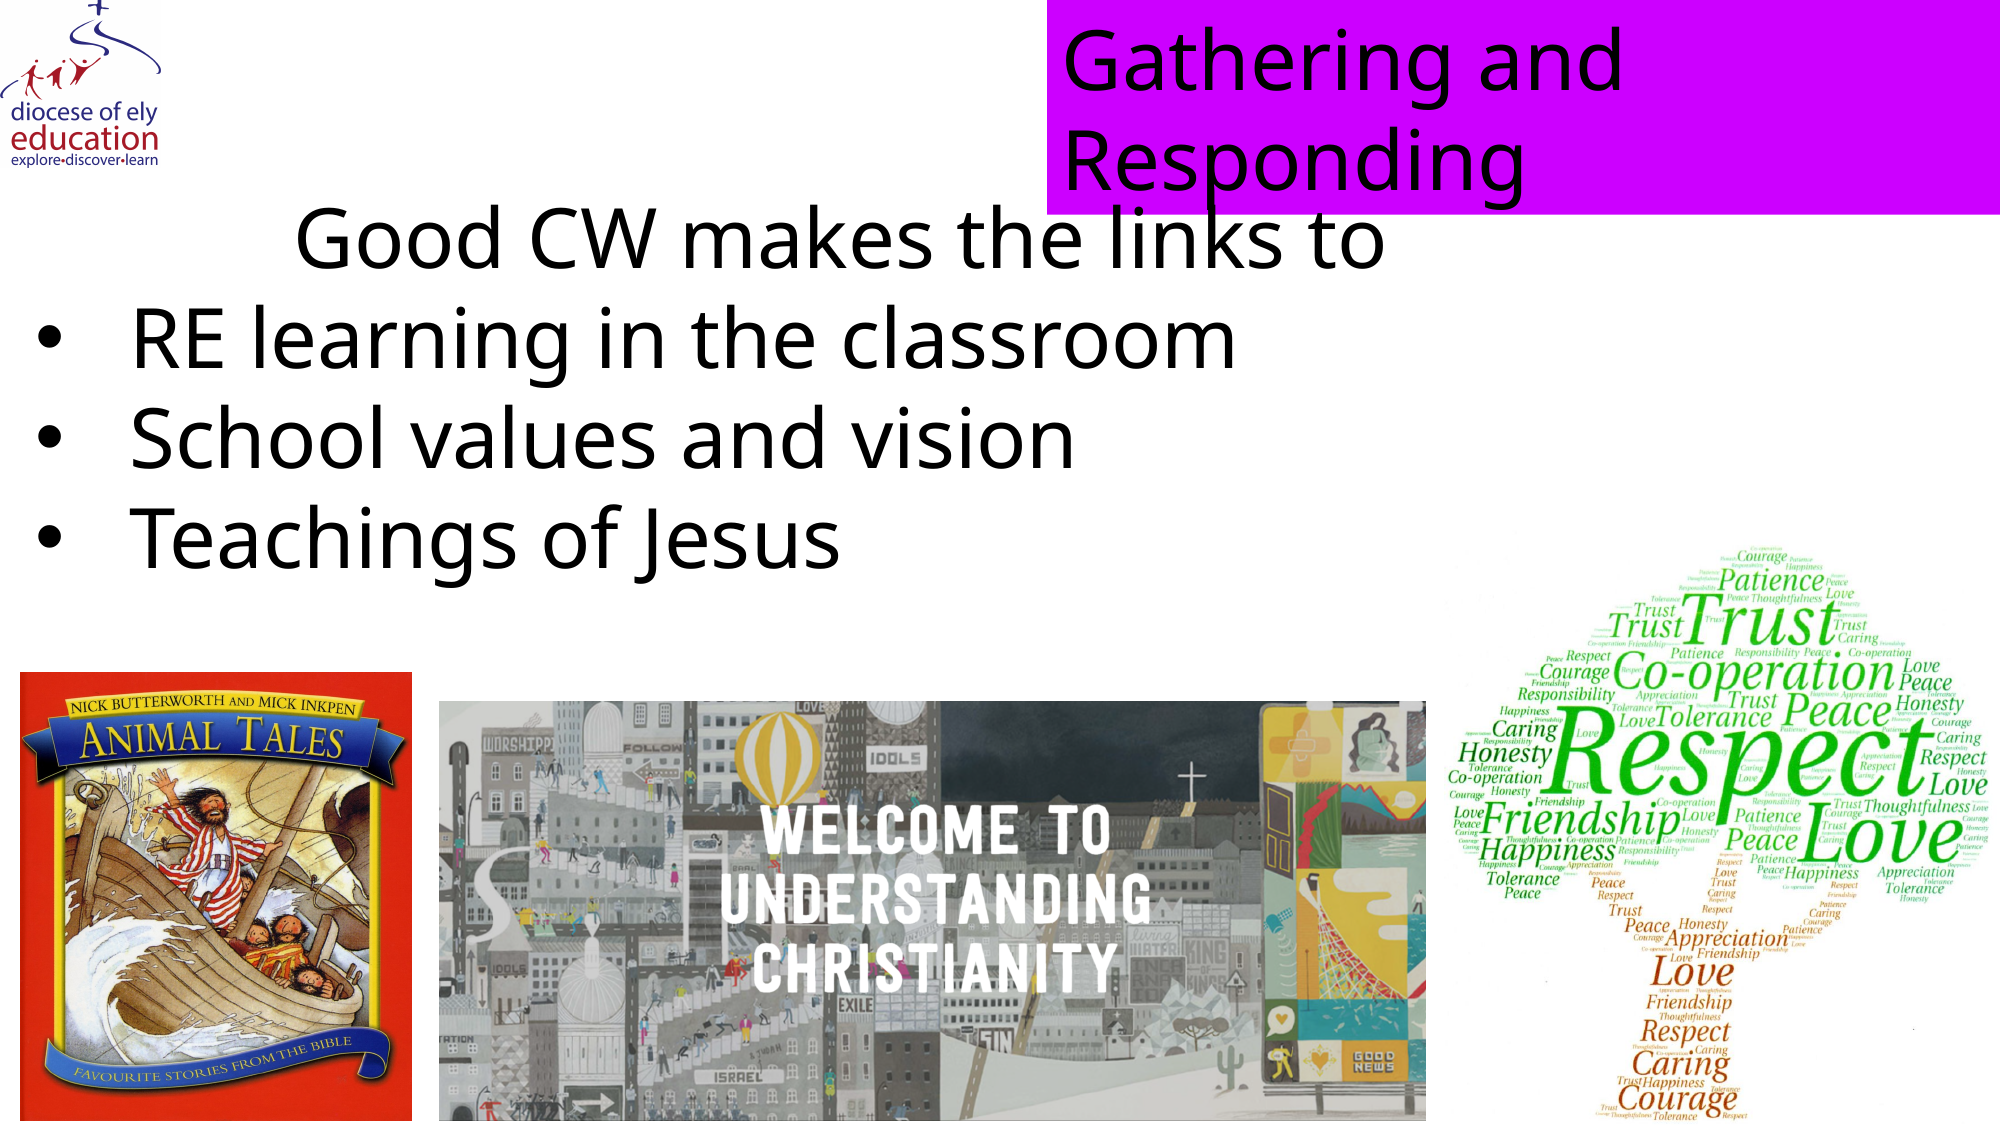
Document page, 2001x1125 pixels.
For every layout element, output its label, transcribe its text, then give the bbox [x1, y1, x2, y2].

picture [20, 672, 412, 1121]
text_box Good CW makes the links to RE learning in the classroom School values and vision Teachings of Jesus [20, 178, 1662, 593]
text_box Gathering and Responding [1047, 0, 2000, 215]
picture [1444, 530, 1999, 1125]
picture [439, 701, 1426, 1121]
picture [0, 0, 161, 168]
